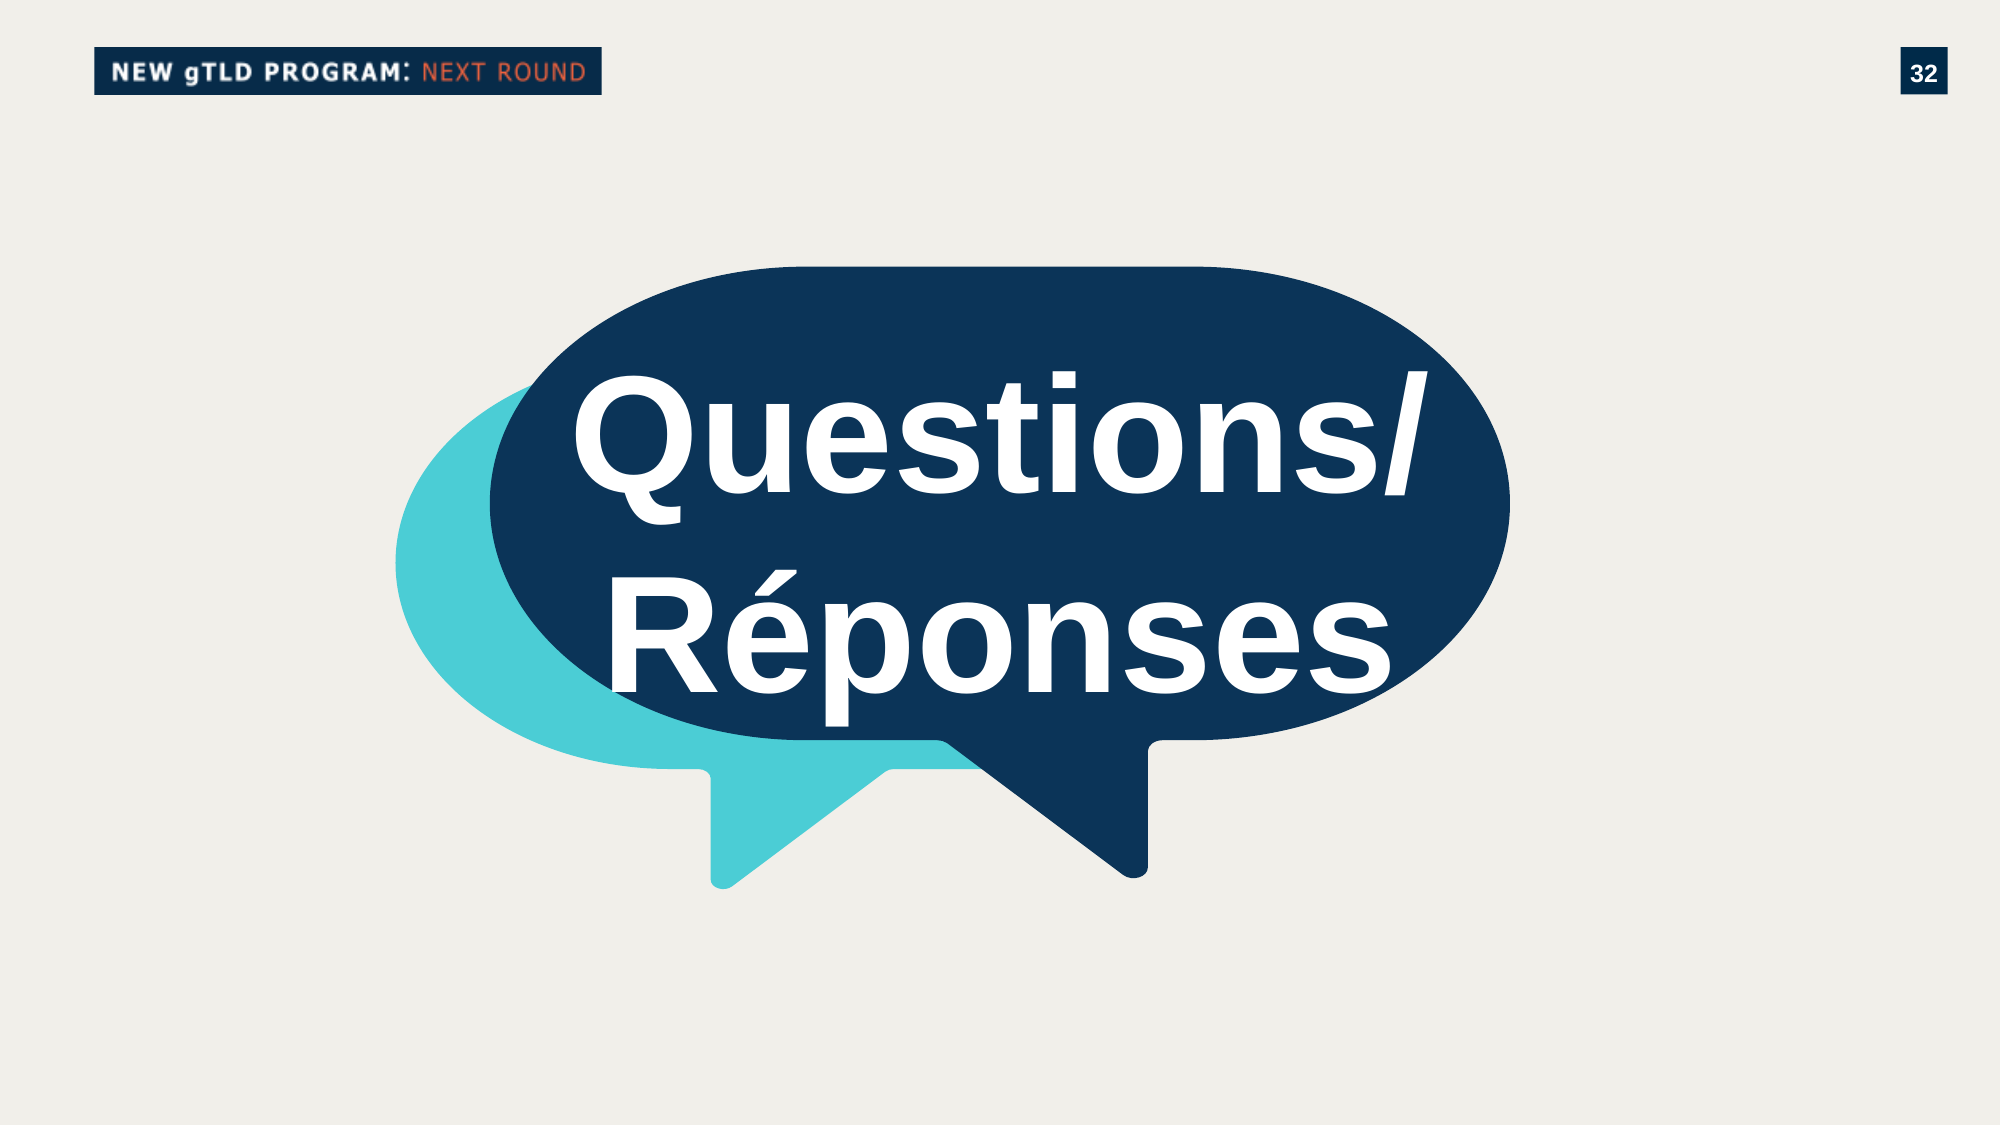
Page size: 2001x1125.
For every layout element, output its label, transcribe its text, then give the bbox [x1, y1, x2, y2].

text_box Questions/Réponses [523, 325, 1476, 494]
text_box [489, 396, 1510, 879]
text_box [395, 389, 981, 890]
text_box [598, 266, 1402, 325]
text_box 32 [1900, 47, 1948, 95]
